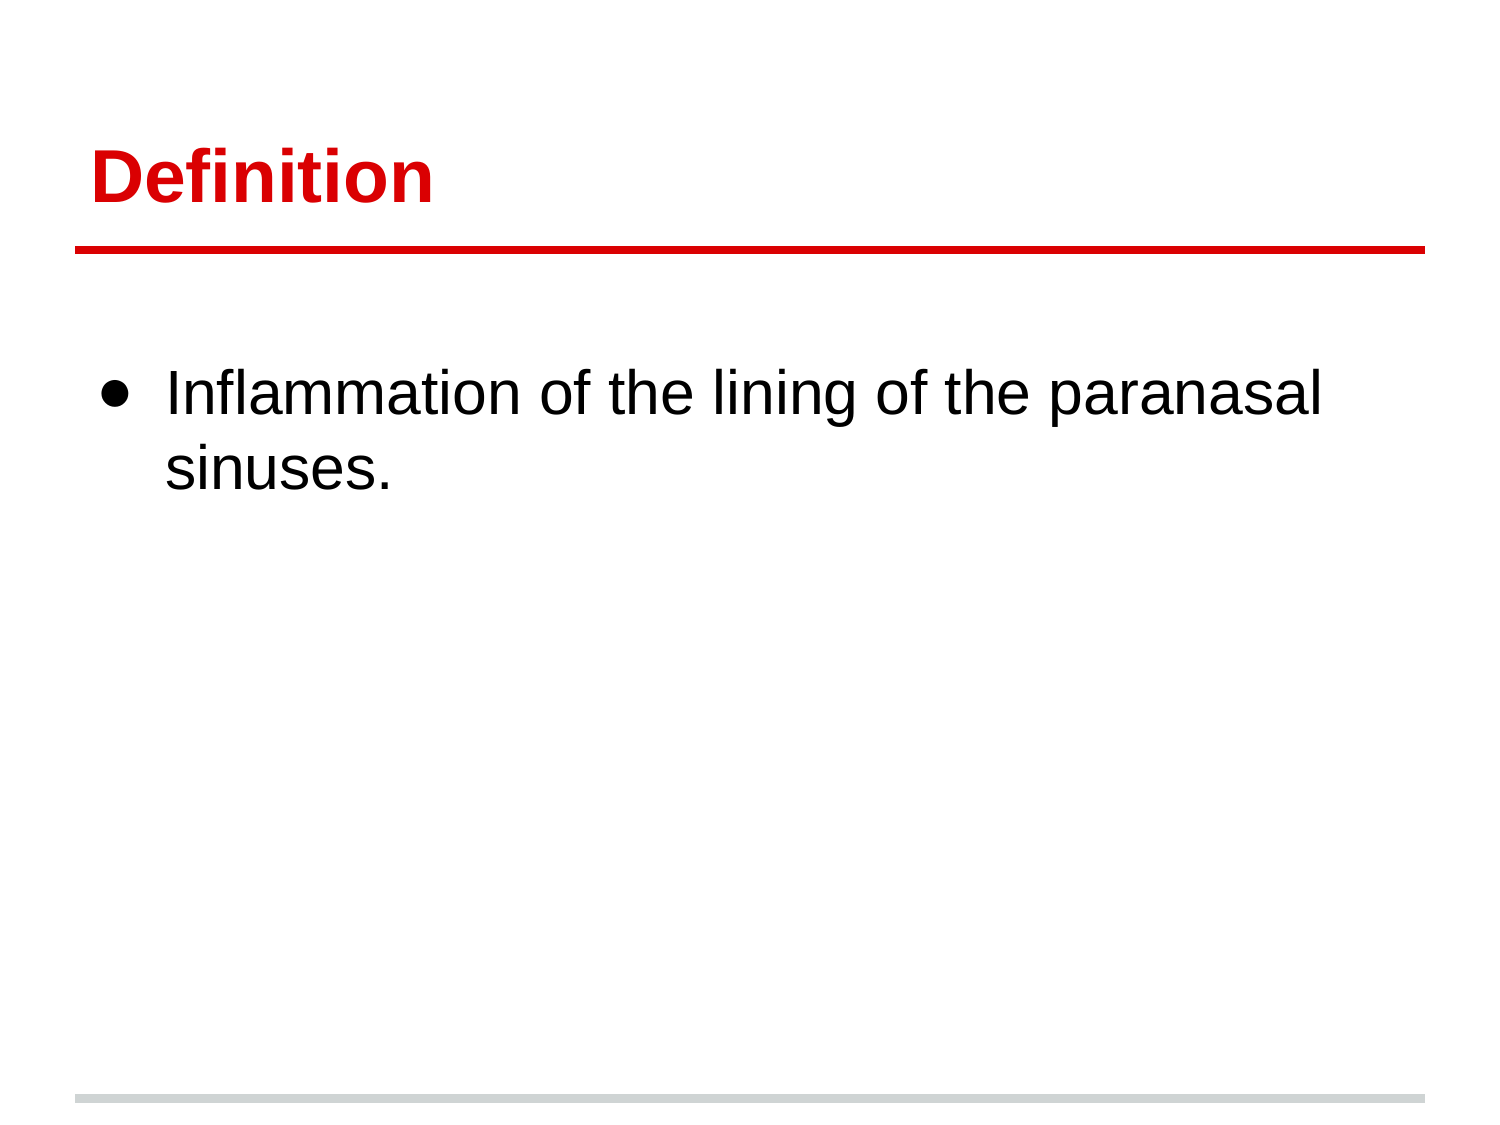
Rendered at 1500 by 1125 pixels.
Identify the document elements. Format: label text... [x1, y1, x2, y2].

title Definition [75, 45, 1425, 233]
list Inflammation of the lining of the paranasal sinuses. [75, 262, 1425, 1078]
